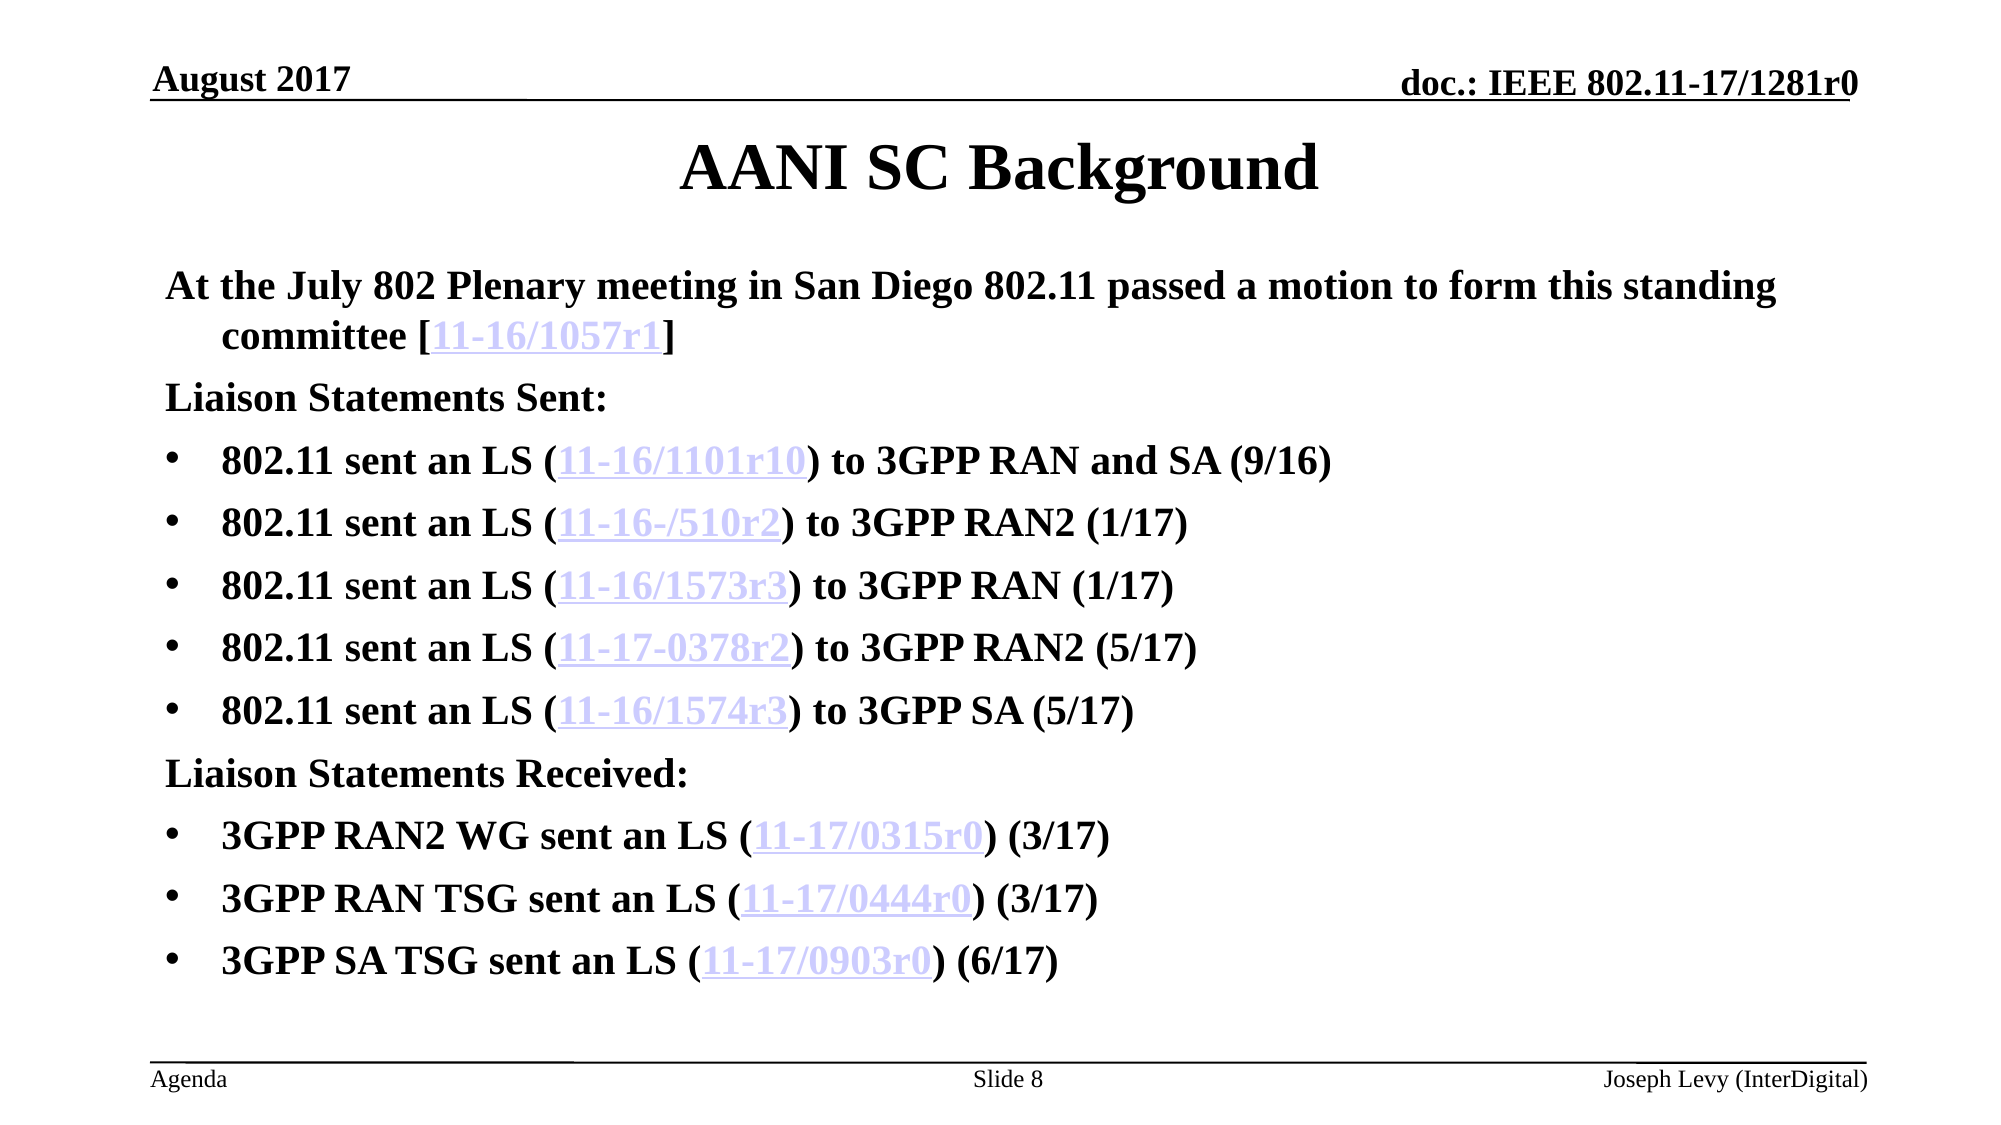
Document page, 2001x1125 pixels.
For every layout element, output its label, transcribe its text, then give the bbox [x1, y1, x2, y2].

footer Joseph Levy (InterDigital) [1171, 1061, 1869, 1093]
list At the July 802 Plenary meeting in San Diego 802.11 passed a motion to form this standing committee [11-16/1057r1] Liaison Statements Sent: 802.11 sent an LS (11-16/1101r10) to 3GPP RAN and SA (9/16) 802.11 sent an LS (11-16-/510r2) to 3GPP RAN2 (1/17) 802.11 sent an LS (11-16/1573r3) to 3GPP RAN (1/17) 802.11 sent an LS (11-17-0378r2) to 3GPP RAN2 (5/17) 802.11 sent an LS (11-16/1574r3) to 3GPP SA (5/17) Liaison Statements Received: 3GPP RAN2 WG sent an LS (11-17/0315r0) (3/17) 3GPP RAN TSG sent an LS (11-17/0444r0) (3/17) 3GPP SA TSG sent an LS (11-17/0903r0) (6/17) [149, 249, 1850, 1026]
title AANI SC Background [149, 112, 1850, 213]
slide_number Slide 8 [950, 1061, 1067, 1123]
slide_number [152, 54, 563, 100]
